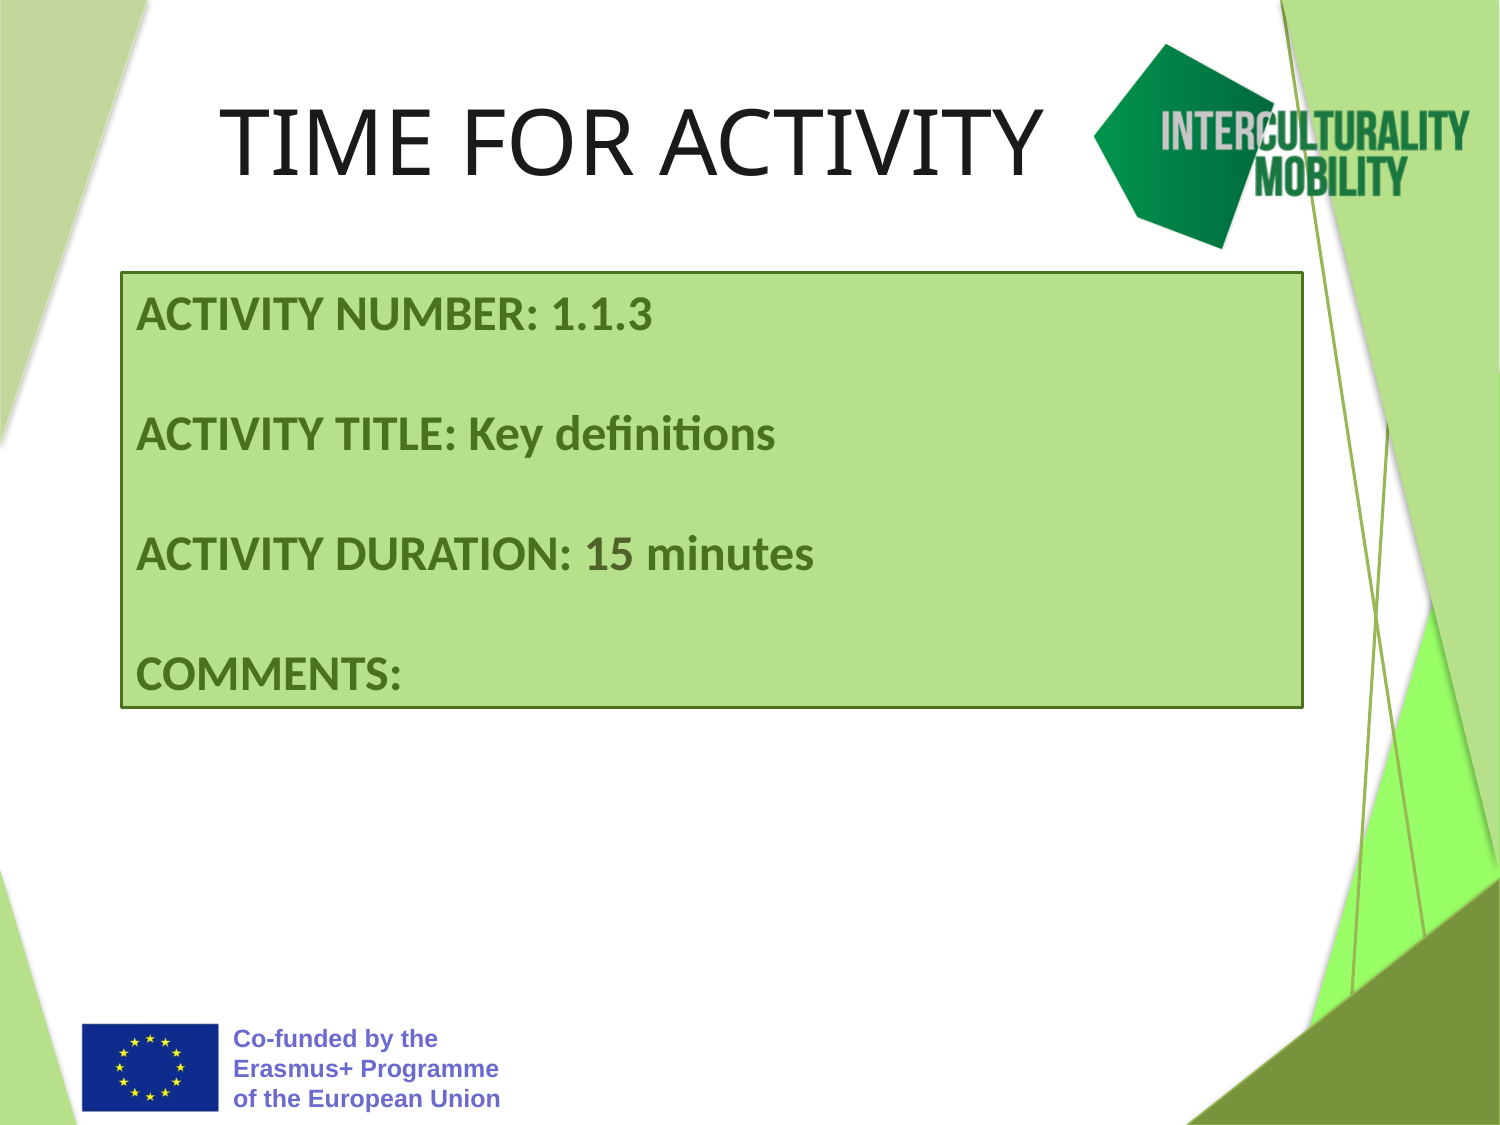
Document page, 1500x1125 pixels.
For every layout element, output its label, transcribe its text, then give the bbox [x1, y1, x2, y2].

picture [238, 1032, 243, 1044]
picture [238, 1096, 243, 1105]
text_box ACTIVITY NUMBER: 1.1.3 ACTIVITY TITLE: Key definitions ACTIVITY DURATION: 15 minutes COMMENTS: [121, 272, 1303, 708]
picture [53, 999, 243, 1125]
picture [1092, 42, 1470, 251]
title TIME FOR ACTIVITY [123, 45, 1142, 233]
